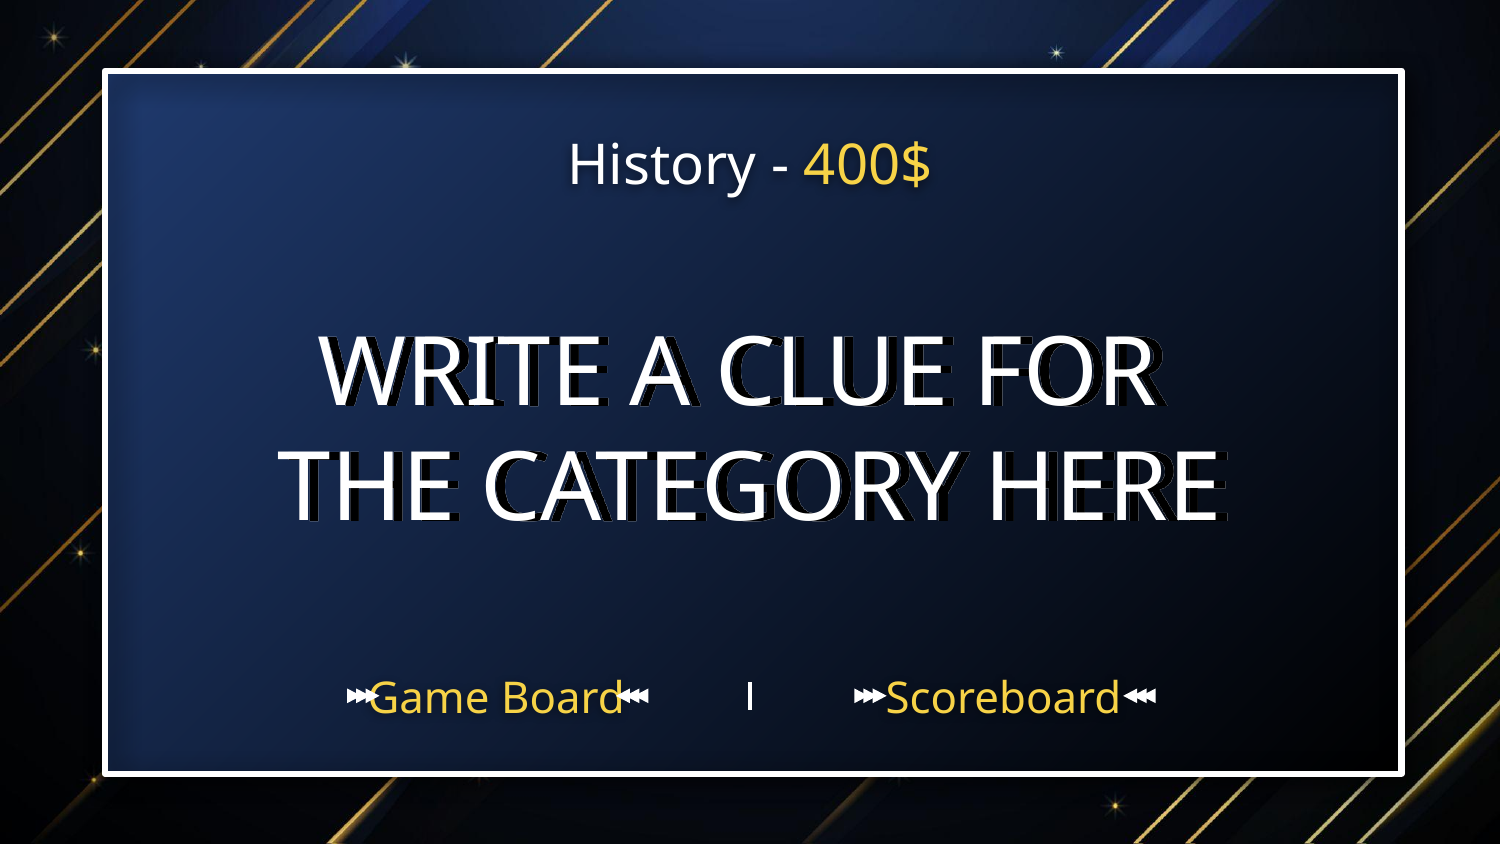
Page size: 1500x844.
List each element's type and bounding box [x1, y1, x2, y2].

text_box [320, 669, 673, 723]
text_box [854, 688, 887, 704]
text_box [104, 70, 1402, 774]
picture [0, 0, 1500, 844]
text_box [1122, 688, 1156, 704]
